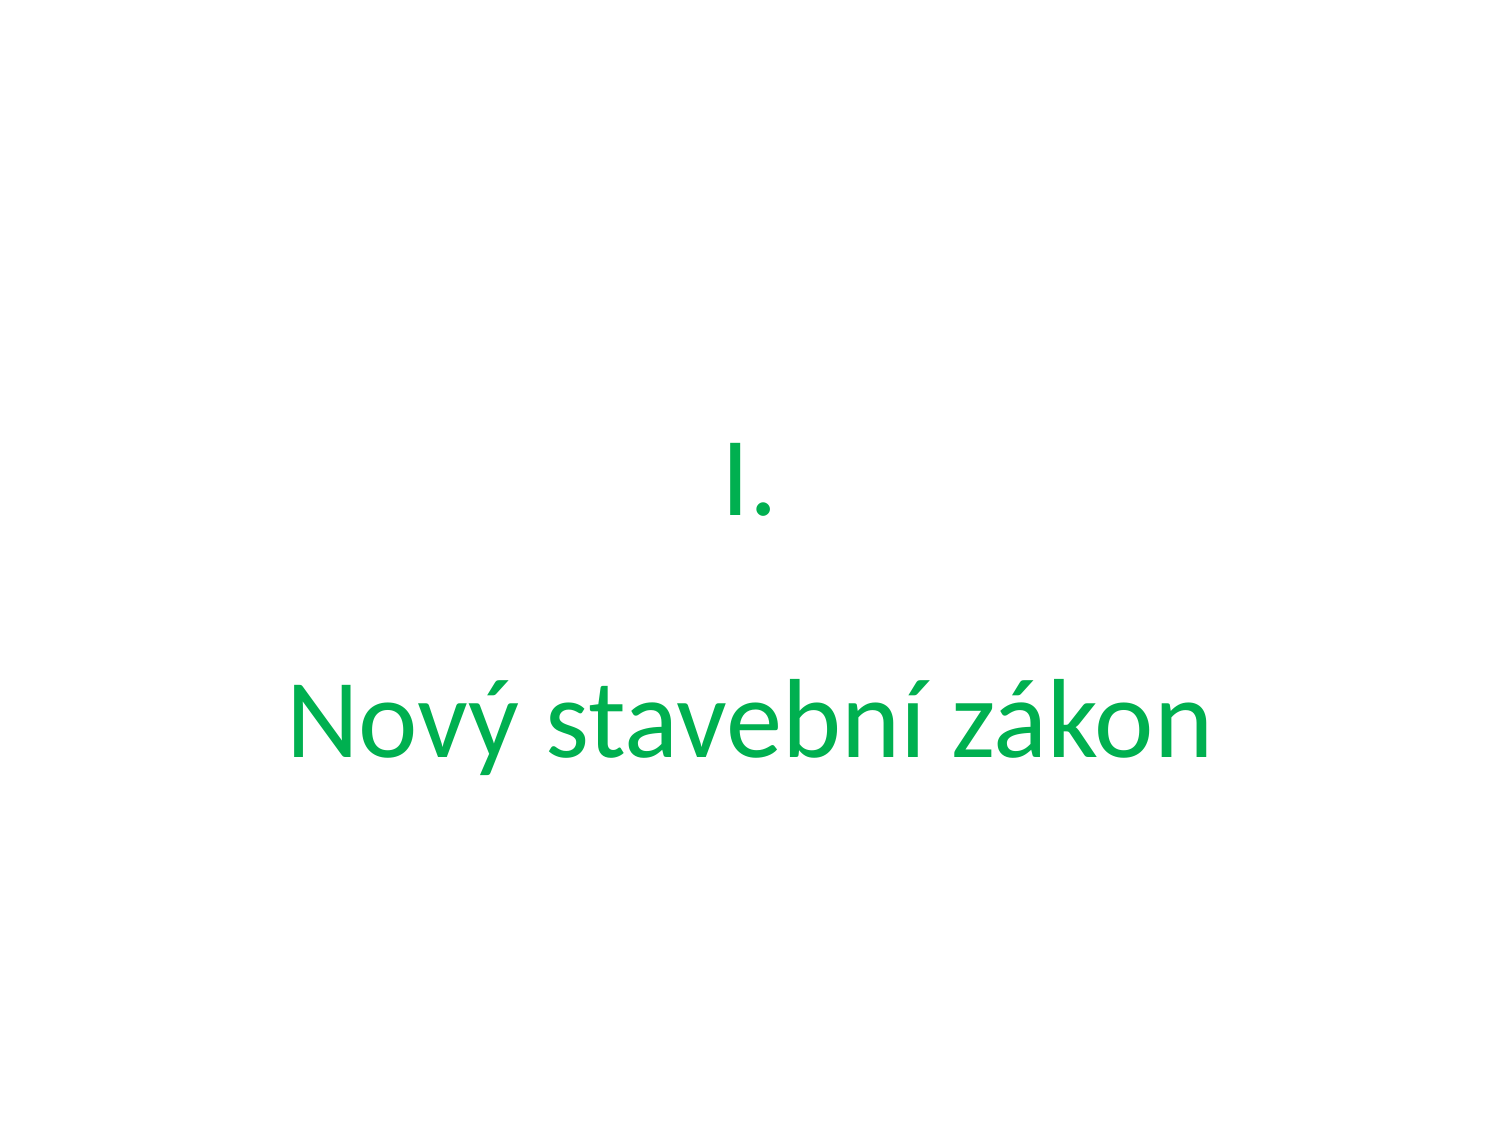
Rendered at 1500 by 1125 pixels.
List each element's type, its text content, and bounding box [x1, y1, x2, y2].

subtitle Nový stavební zákon [225, 637, 1275, 925]
title I. [112, 349, 1388, 591]
